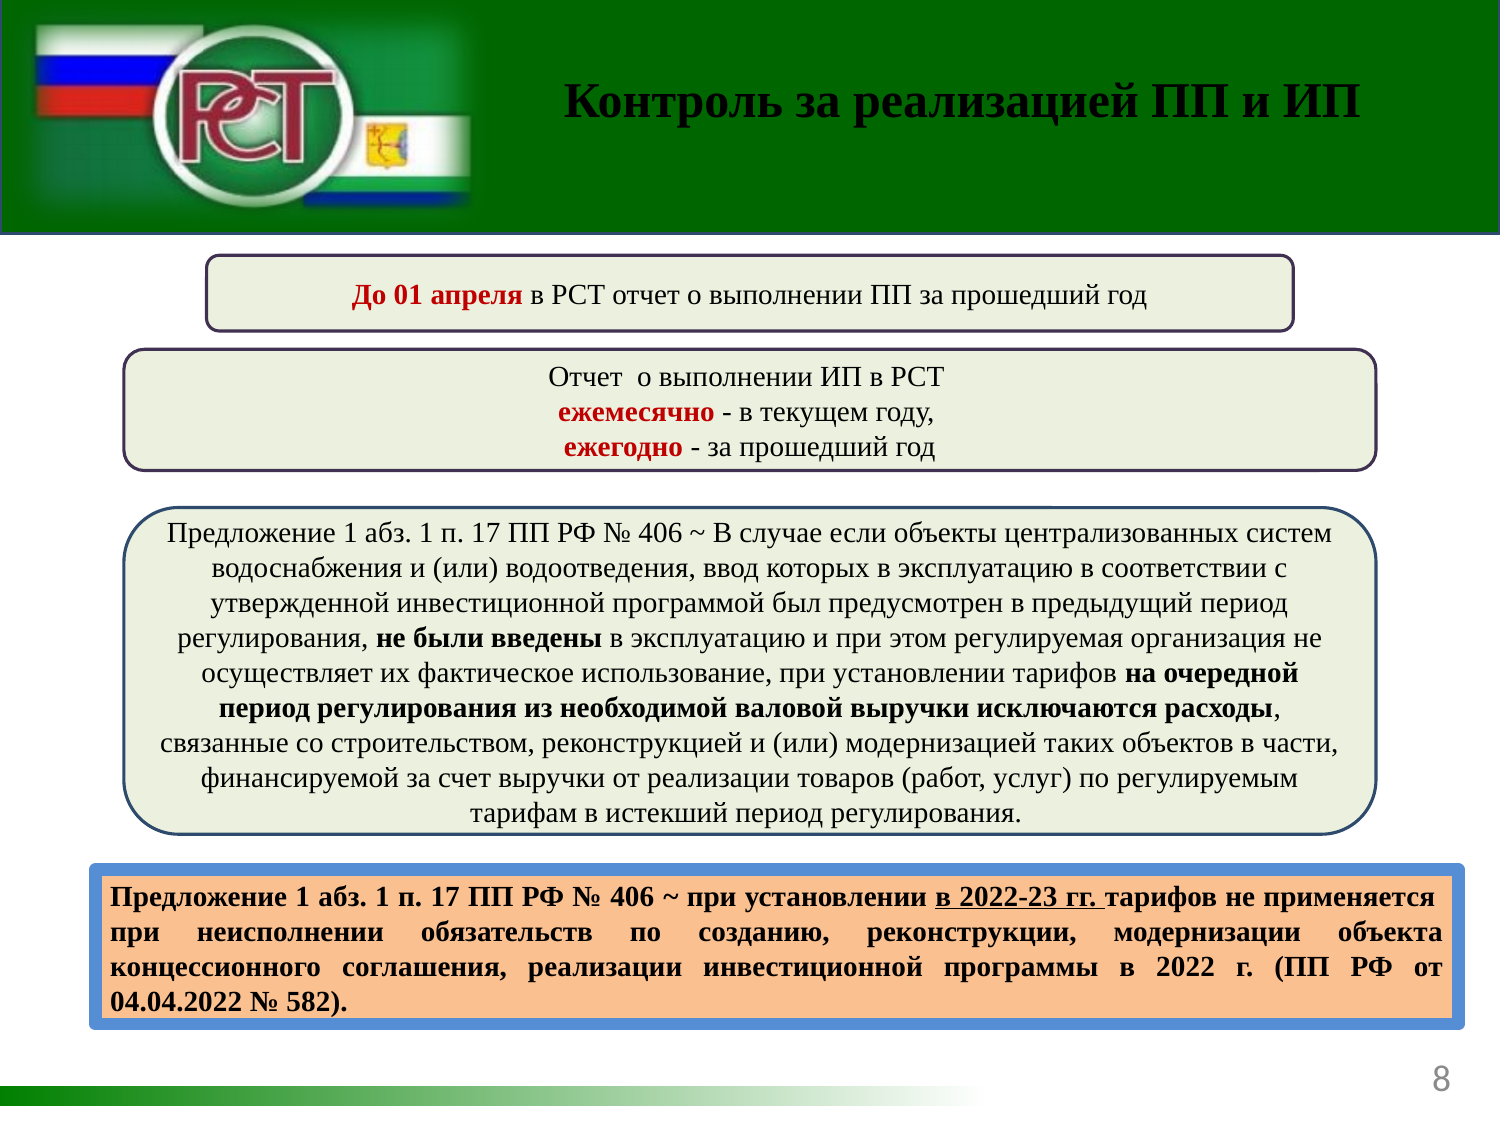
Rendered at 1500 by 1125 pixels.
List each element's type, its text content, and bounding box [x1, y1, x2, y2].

text_box Предложение 1 абз. 1 п. 17 ПП РФ № 406 ~ при установлении в 2022-23 гг. тарифов не применяется при неисполнении обязательств по созданию, реконструкции, модернизации объекта концессионного соглашения, реализации инвестиционной программы в 2022 г. (ПП РФ от 04.04.2022 № 582). [95, 869, 1459, 1025]
text_box Контроль за реализацией ПП и ИП [549, 60, 1412, 136]
text_box Предложение 1 абз. 1 п. 17 ПП РФ № 406 ~ В случае если объекты централизованных систем водоснабжения и (или) водоотведения, ввод которых в эксплуатацию в соответствии с утвержденной инвестиционной программой был предусмотрен в предыдущий период регулирования, не были введены в эксплуатацию и при этом регулируемая организация не осуществляет их фактическое использование, при установлении тарифов на очередной период регулирования из необходимой валовой выручки исключаются расходы, связанные со строительством, реконструкцией и (или) модернизацией таких объектов в части, финансируемой за счет выручки от реализации товаров (работ, услуг) по регулируемым тарифам в истекший период регулирования. [122, 505, 1378, 836]
text_box Отчет о выполнении ИП в РСТ ежемесячно - в текущем году, ежегодно - за прошедший год [122, 347, 1378, 473]
text_box До 01 апреля в РСТ отчет о выполнении ПП за прошедший год [204, 253, 1295, 333]
picture [49, 42, 445, 188]
slide_number 8 [1376, 1046, 1467, 1107]
